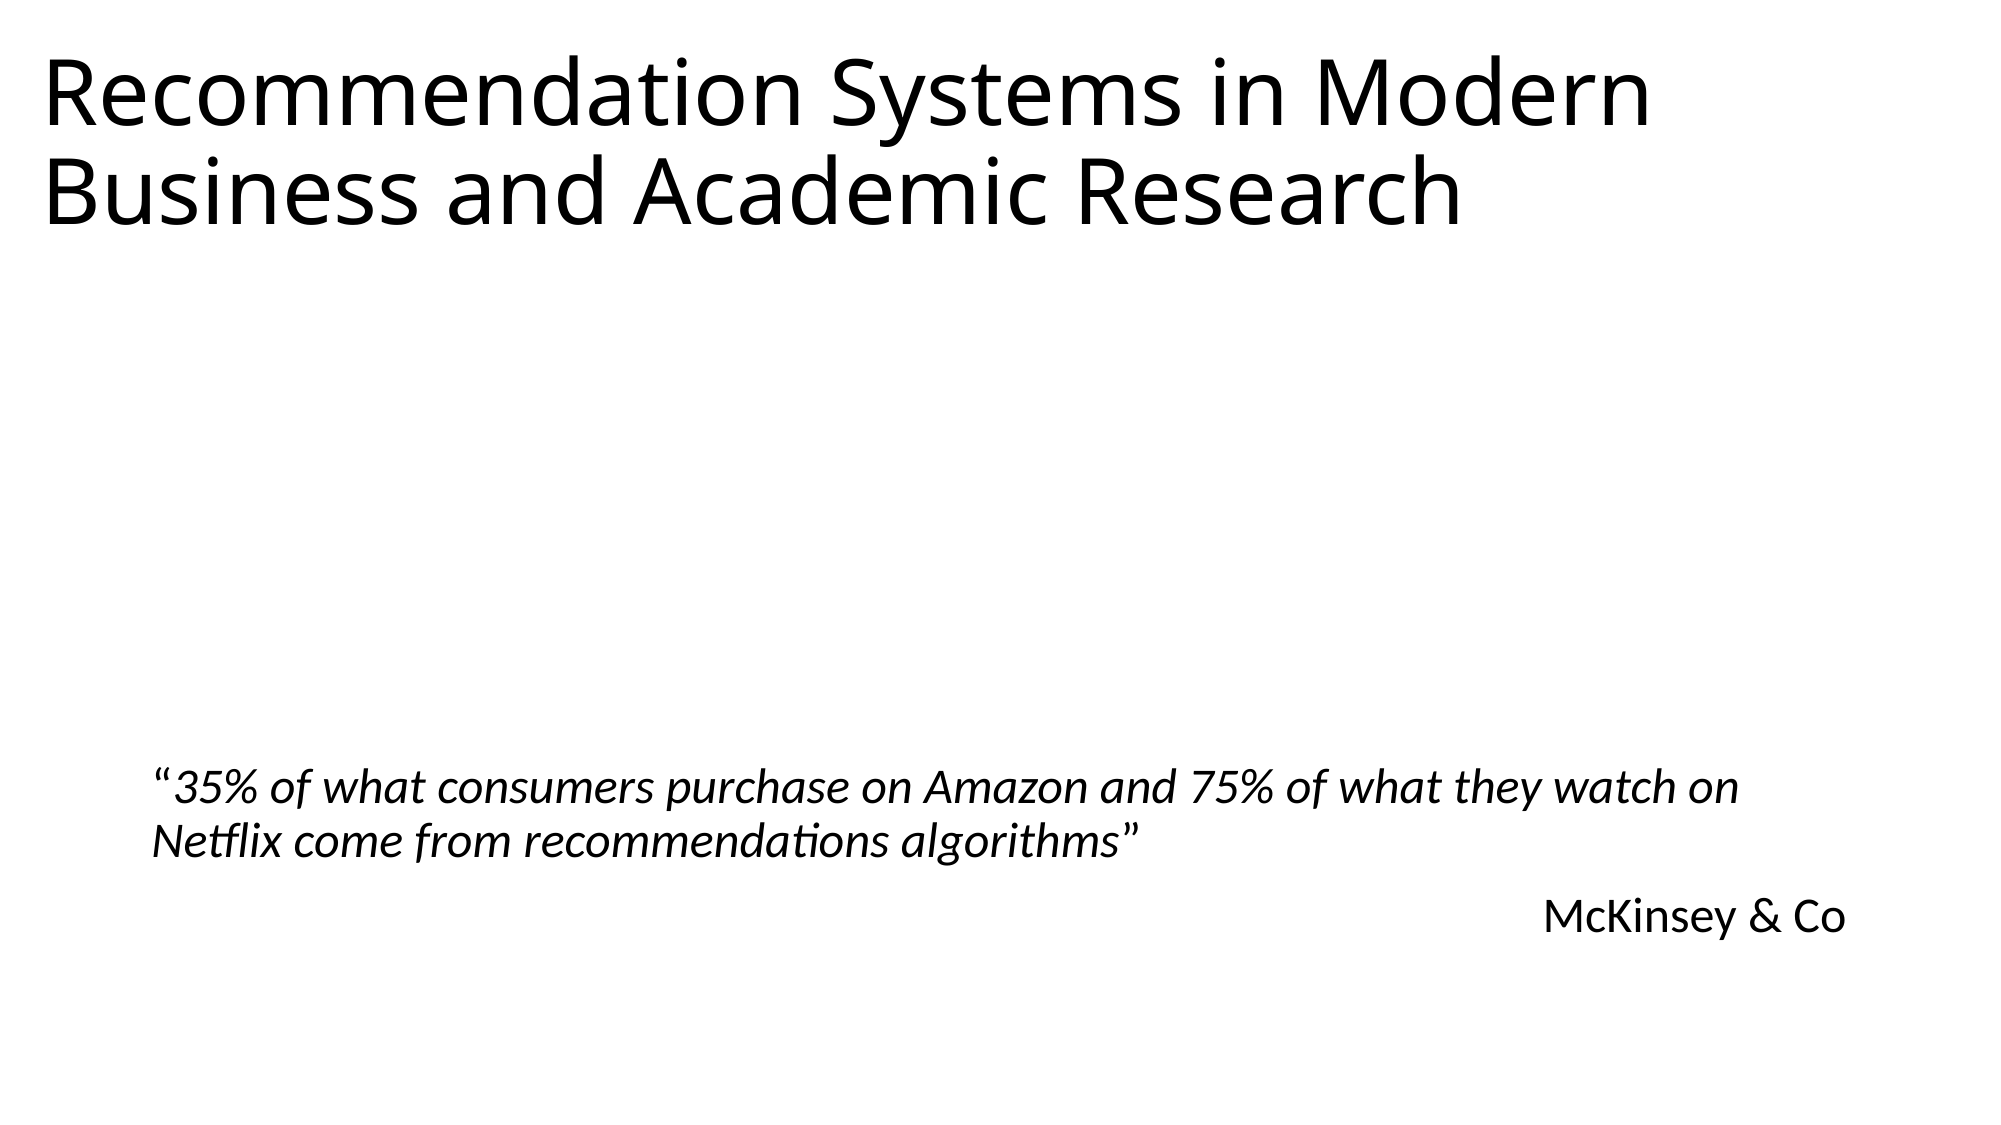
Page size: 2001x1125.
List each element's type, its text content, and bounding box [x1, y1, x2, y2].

list “35% of what consumers purchase on Amazon and 75% of what they watch on Netflix come from recommendations algorithms” McKinsey & Co [136, 752, 1862, 999]
text_box Recommendation Systems in Modern Business and Academic Research [26, 22, 1976, 252]
